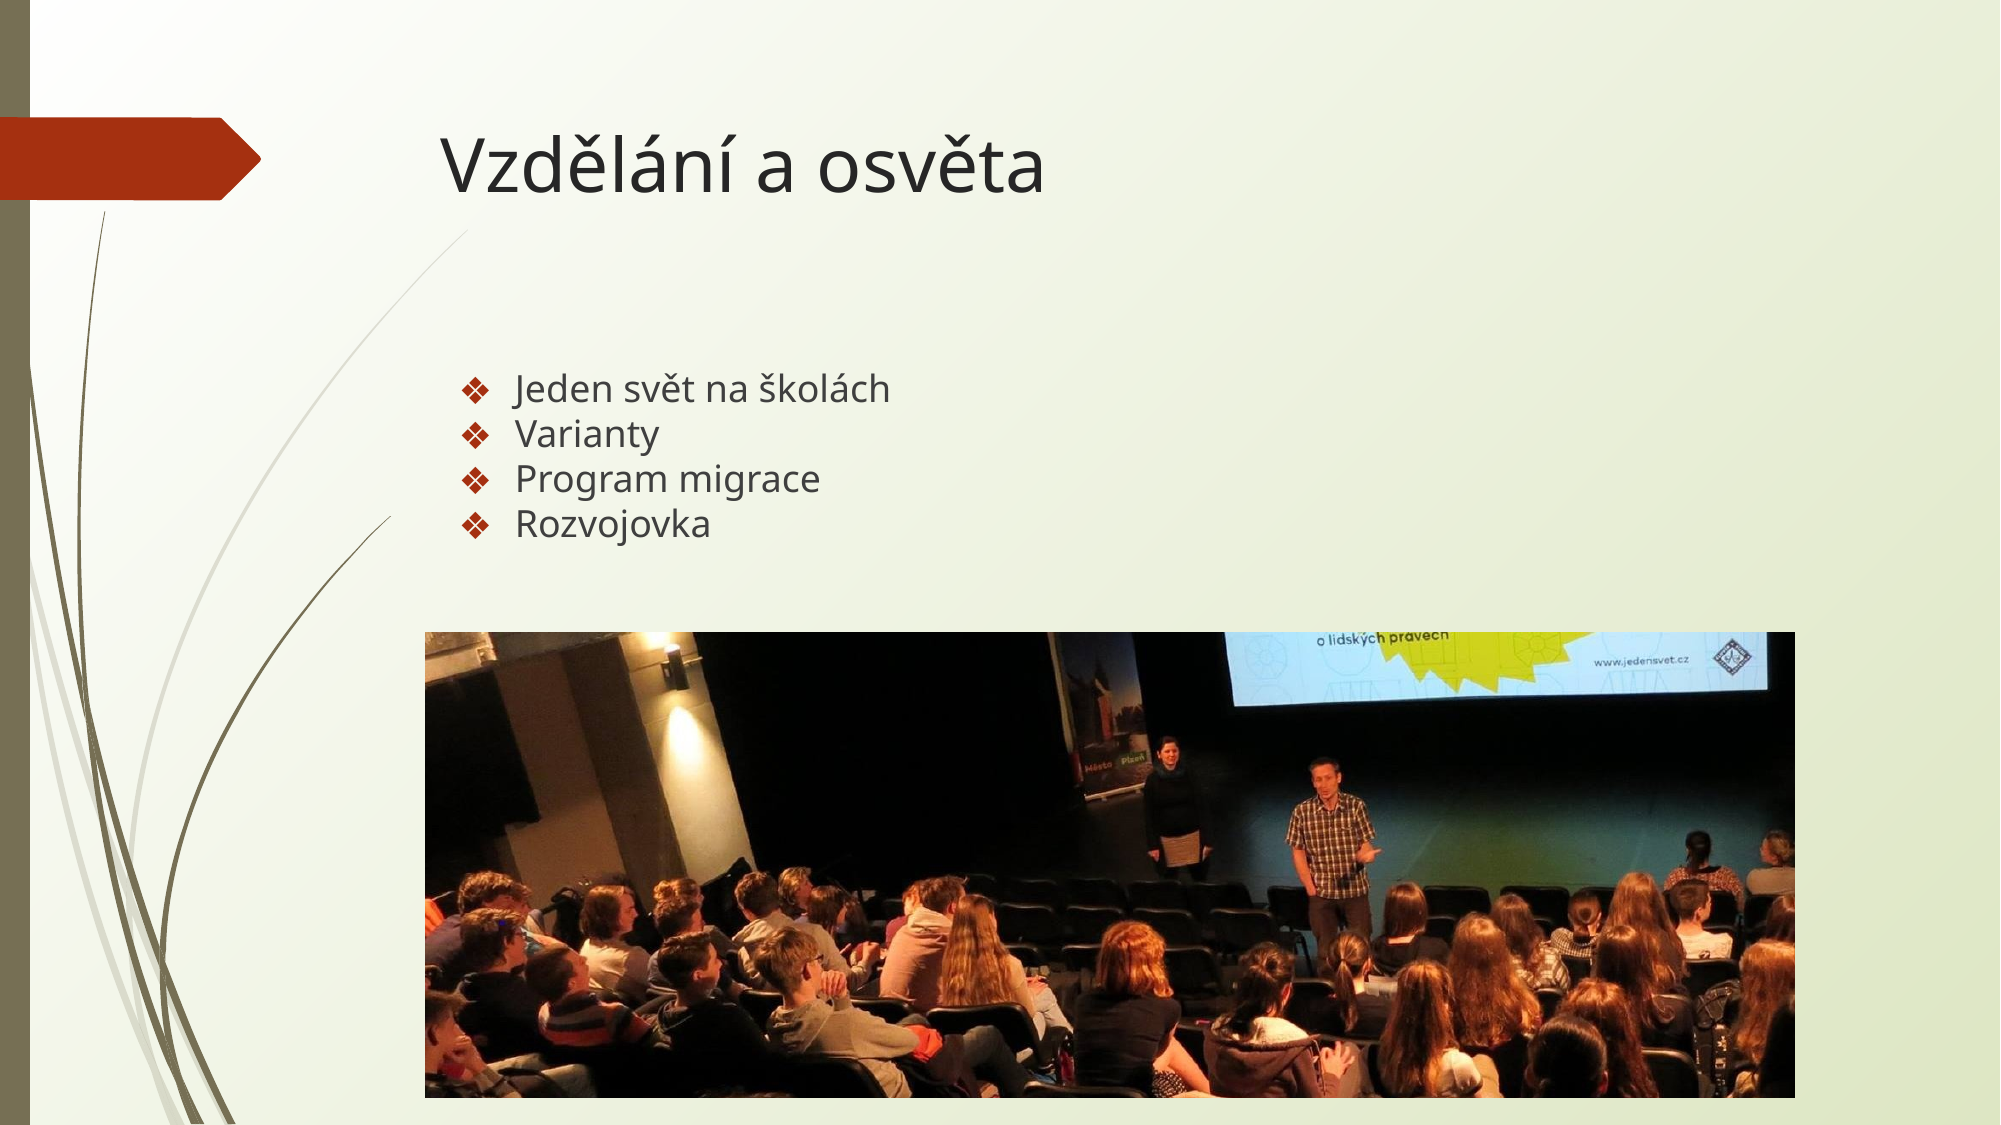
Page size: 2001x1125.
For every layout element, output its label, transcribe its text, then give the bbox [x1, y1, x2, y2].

title Vzdělání a osvěta [425, 102, 1888, 313]
picture [425, 632, 1795, 1098]
list Jeden svět na školách Varianty Program migrace Rozvojovka [424, 350, 1888, 970]
